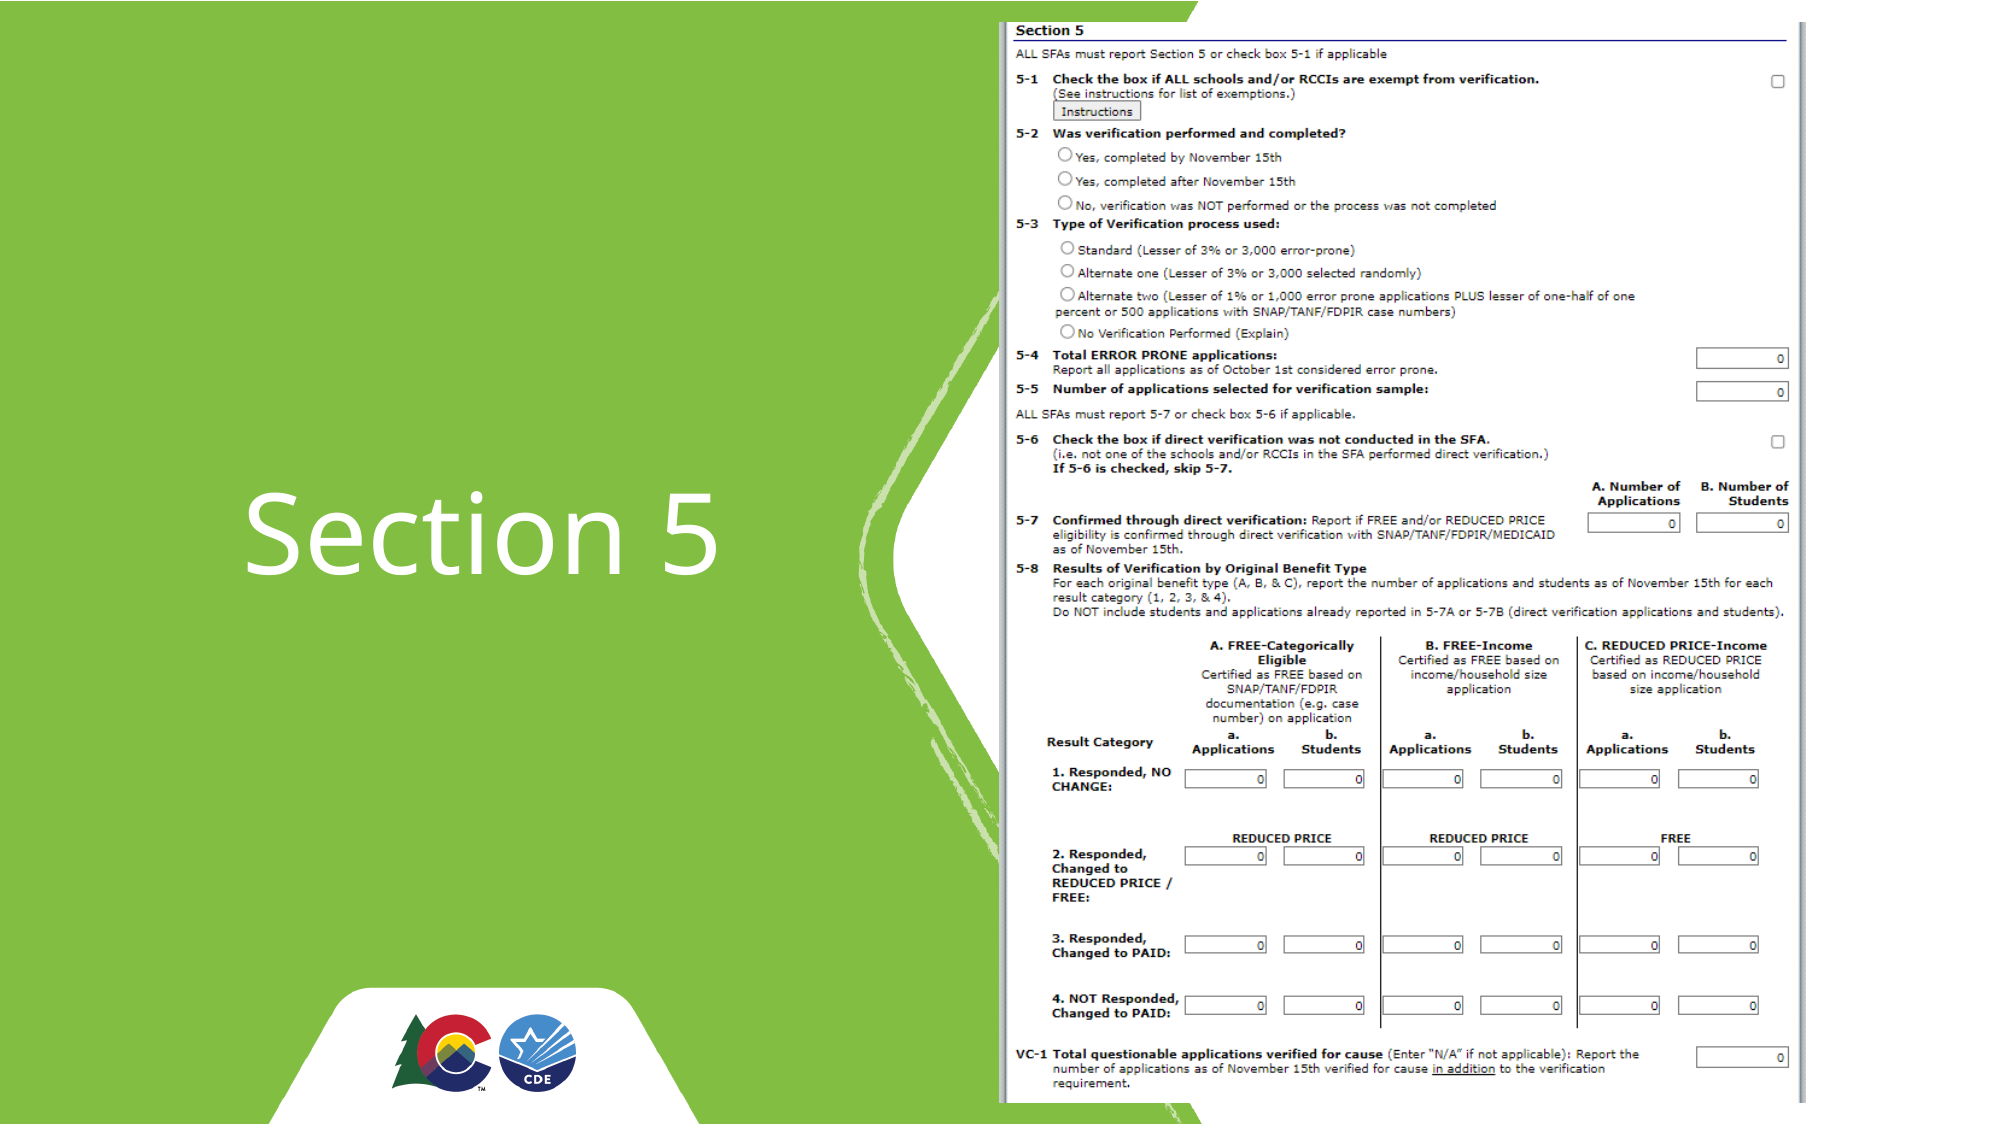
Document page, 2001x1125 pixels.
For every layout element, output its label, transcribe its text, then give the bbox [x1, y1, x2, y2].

picture [0, 1, 1997, 1125]
title Section 5 [101, 108, 864, 968]
